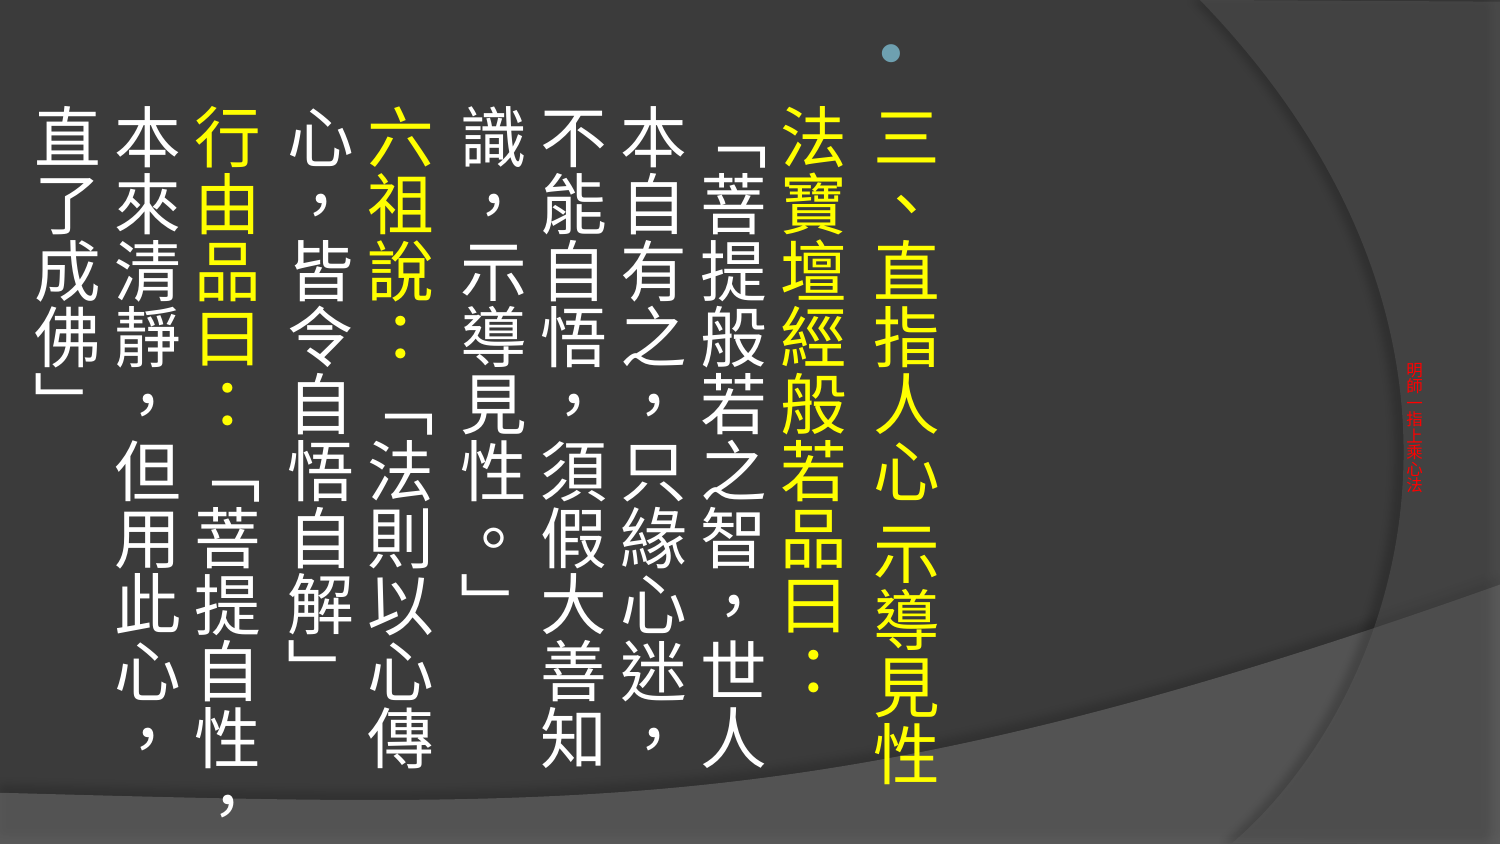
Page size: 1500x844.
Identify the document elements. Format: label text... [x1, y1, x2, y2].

list 三、直指人心 示導見性 法寶壇經般若品曰：「菩提般若之智，世人本自有之，只緣心迷，不能自悟，須假大善知識，示導見性。」 六祖說：「法則以心傳心，皆令自悟自解」 行由品曰：「菩提自性，本來清靜，但用此心，直了成佛」 [17, 20, 1341, 812]
title 明師一指上乘心法 [1352, 43, 1473, 812]
